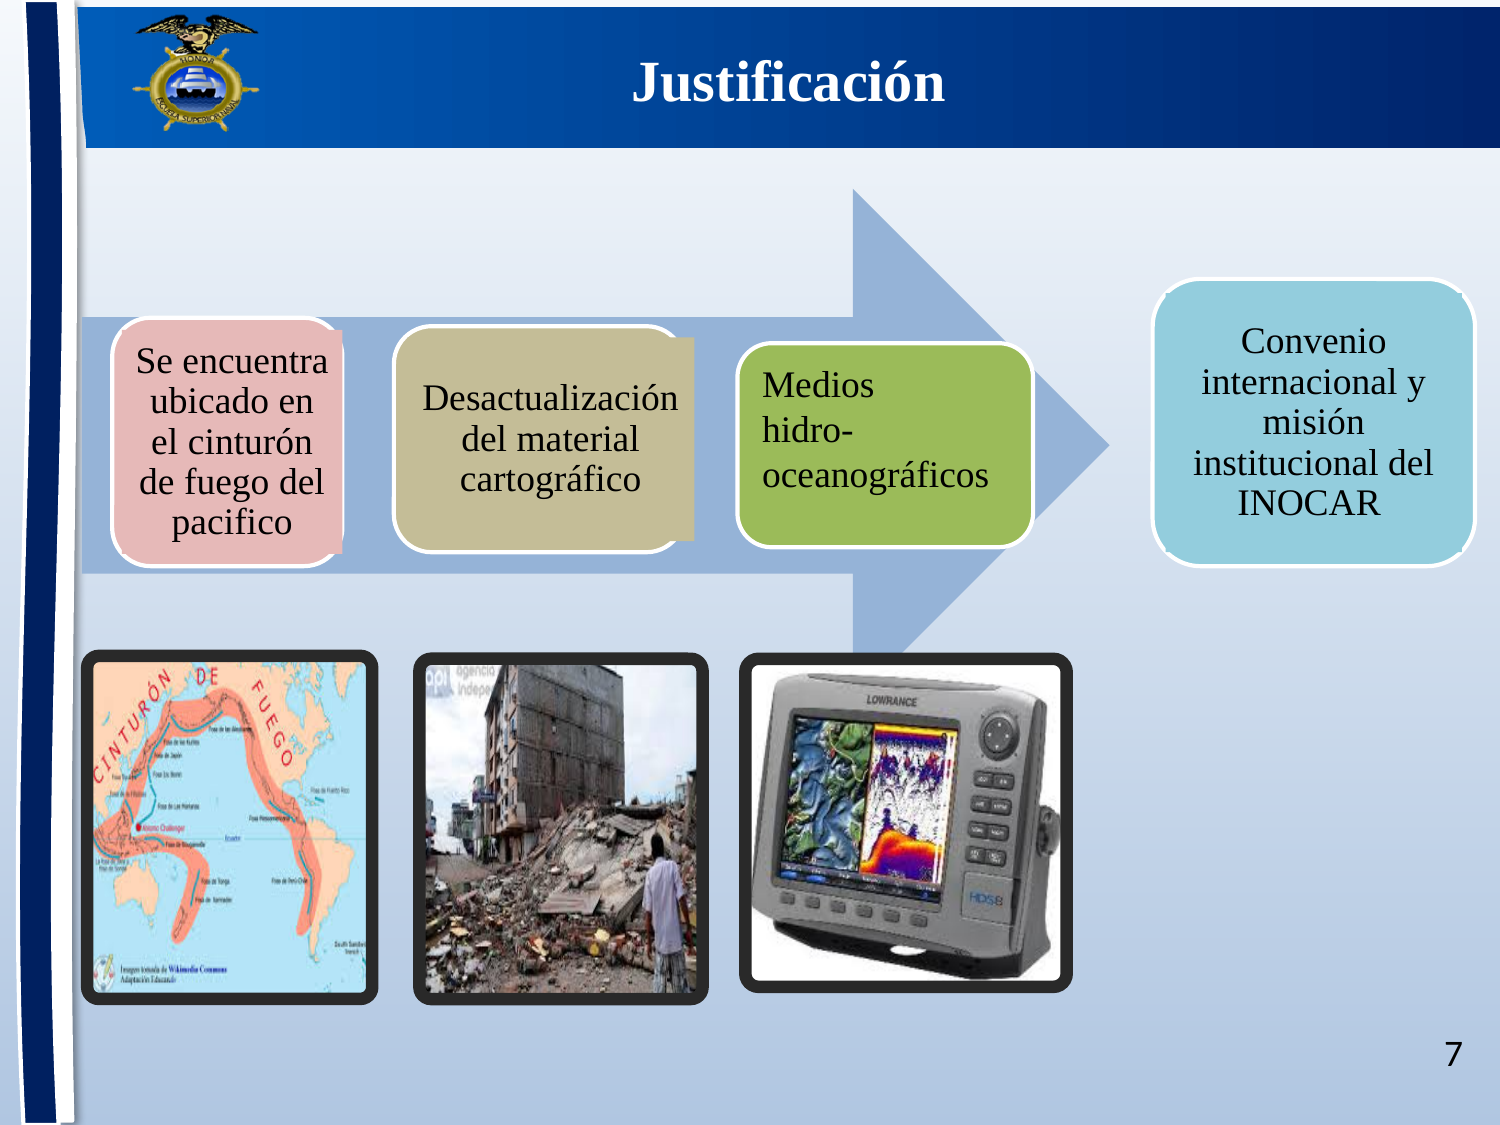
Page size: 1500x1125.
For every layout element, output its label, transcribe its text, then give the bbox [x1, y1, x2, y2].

picture [86, 655, 373, 1000]
text_box Medios hidro-oceanográficos [735, 341, 1036, 550]
text_box [1035, 370, 1110, 520]
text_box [111, 317, 343, 567]
picture [745, 658, 1067, 988]
picture [419, 658, 703, 1000]
text_box [81, 317, 110, 574]
text_box Justificación [75, 5, 1500, 151]
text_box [1152, 278, 1476, 567]
slide_number 7 [1429, 1021, 1500, 1082]
text_box [343, 188, 1006, 652]
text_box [393, 325, 695, 553]
picture [123, 0, 562, 137]
